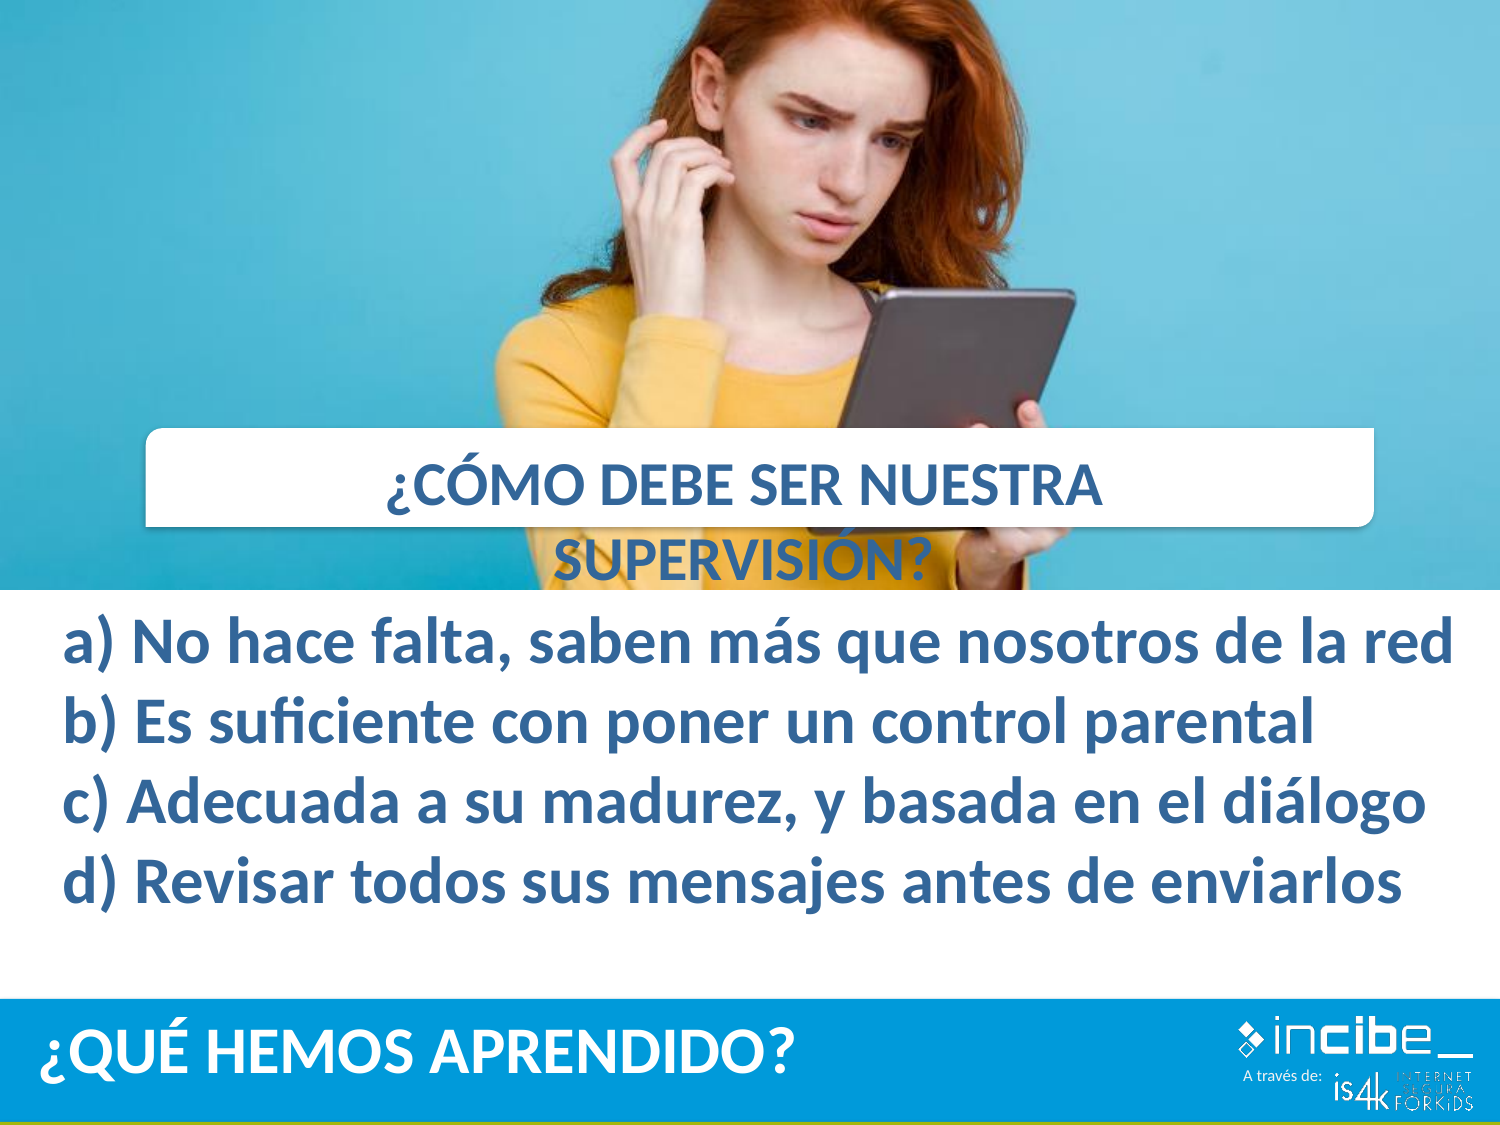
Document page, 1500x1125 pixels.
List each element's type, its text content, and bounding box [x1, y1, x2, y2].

picture [1402, 1026, 1430, 1053]
picture [0, 0, 1500, 590]
text_box a) No hace falta, saben más que nosotros de la red b) Es suficiente con poner un control parental c) Adecuada a su madurez, y basada en el diálogo d) Revisar todos sus mensajes antes de enviarlos [47, 599, 1480, 942]
picture [1396, 1096, 1400, 1109]
picture [1356, 1017, 1363, 1023]
picture [1356, 1073, 1387, 1109]
title ¿QUÉ HEMOS APRENDIDO? [22, 998, 1347, 1125]
picture [1347, 1090, 1352, 1100]
picture [1369, 1017, 1396, 1053]
picture [1356, 1026, 1363, 1053]
